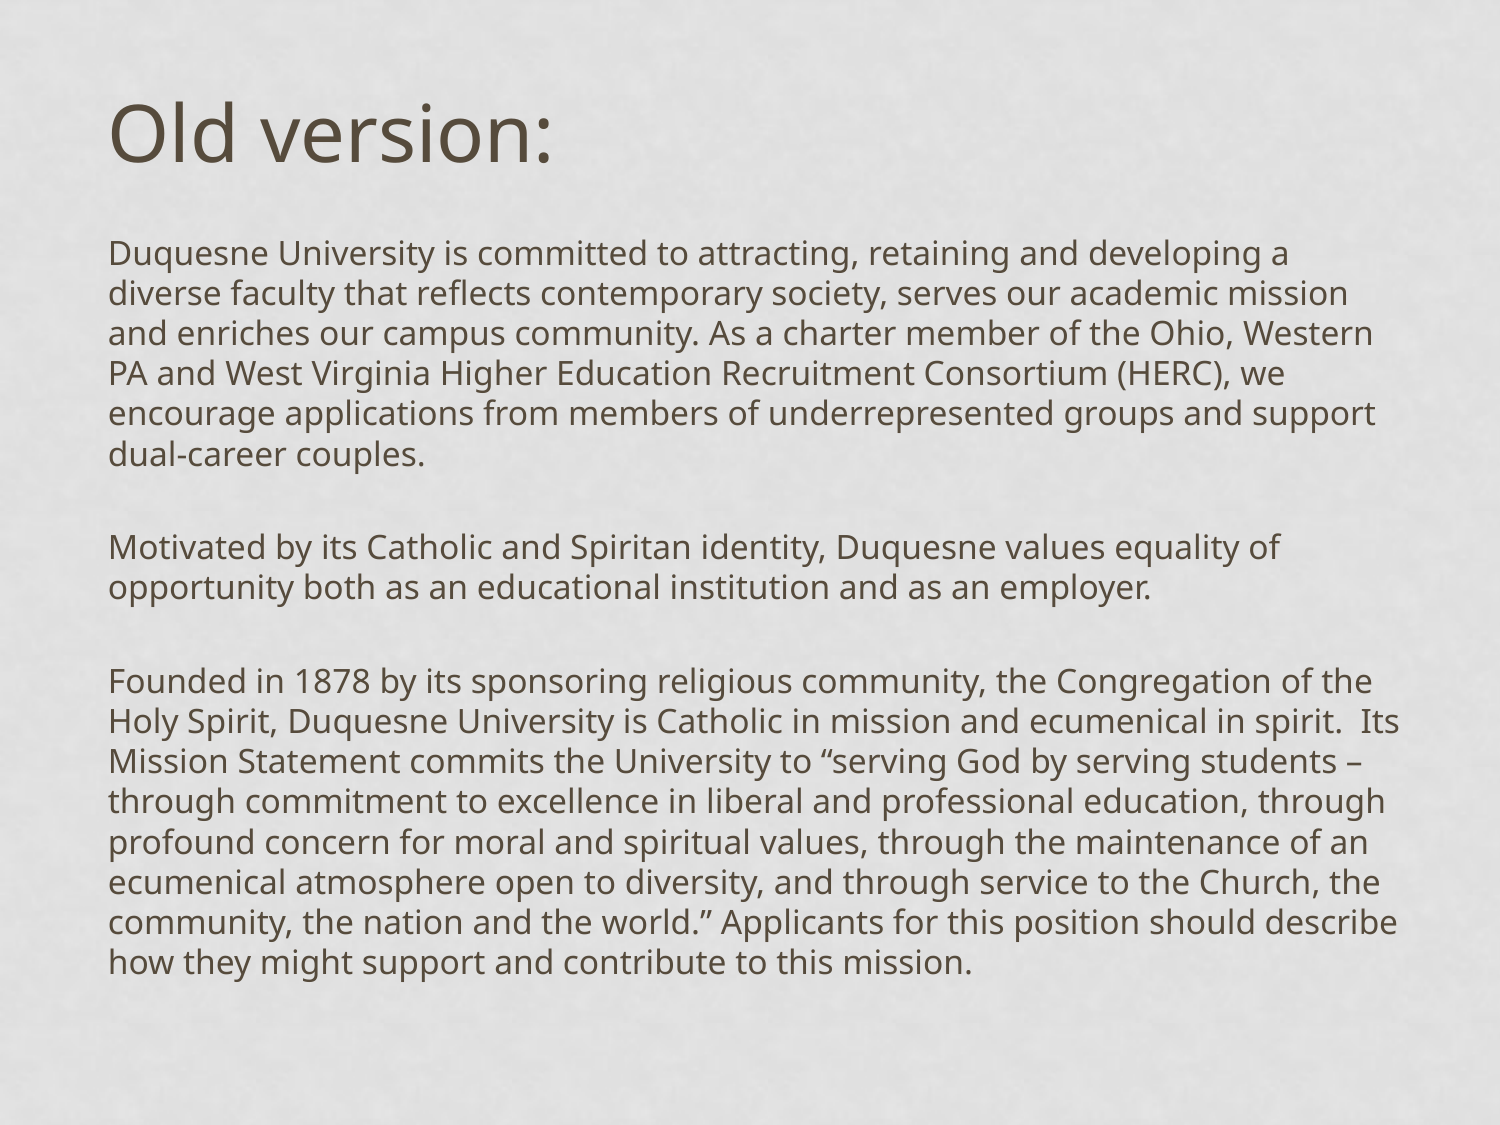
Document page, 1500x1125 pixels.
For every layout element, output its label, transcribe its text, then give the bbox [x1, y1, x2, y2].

list Old version: Duquesne University is committed to attracting, retaining and developing a diverse faculty that reflects contemporary society, serves our academic mission and enriches our campus community. As a charter member of the Ohio, Western PA and West Virginia Higher Education Recruitment Consortium (HERC), we encourage applications from members of underrepresented groups and support dual-career couples. Motivated by its Catholic and Spiritan identity, Duquesne values equality of opportunity both as an educational institution and as an employer. Founded in 1878 by its sponsoring religious community, the Congregation of the Holy Spirit, Duquesne University is Catholic in mission and ecumenical in spirit. Its Mission Statement commits the University to “serving God by serving students – through commitment to excellence in liberal and professional education, through profound concern for moral and spiritual values, through the maintenance of an ecumenical atmosphere open to diversity, and through service to the Church, the community, the nation and the world.” Applicants for this position should describe how they might support and contribute to this mission. [75, 75, 1425, 1005]
